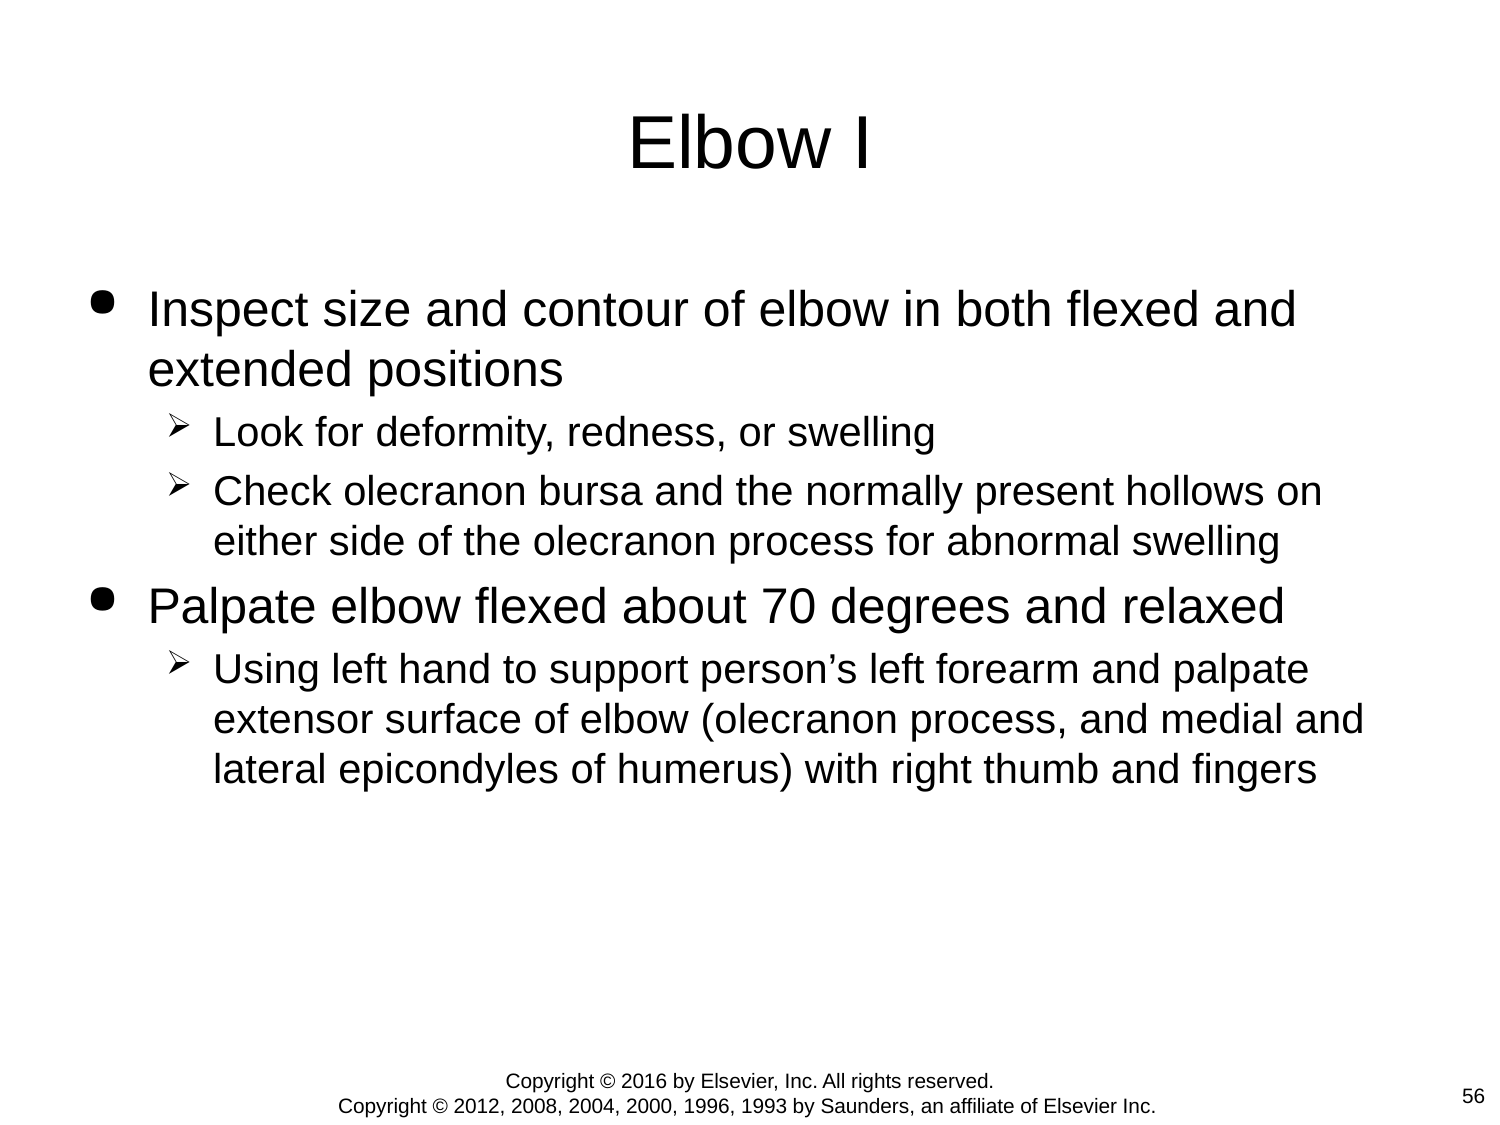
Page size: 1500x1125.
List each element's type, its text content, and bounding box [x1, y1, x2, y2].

list Inspect size and contour of elbow in both flexed and extended positions Look for deformity, redness, or swelling Check olecranon bursa and the normally present hollows on either side of the olecranon process for abnormal swelling Palpate elbow flexed about 70 degrees and relaxed Using left hand to support person’s left forearm and palpate extensor surface of elbow (olecranon process, and medial and lateral epicondyles of humerus) with right thumb and fingers [76, 269, 1427, 1000]
title Elbow I [75, 45, 1425, 233]
footer Copyright © 2016 by Elsevier, Inc. All rights reserved. Copyright © 2012, 2008, 2004, 2000, 1996, 1993 by Saunders, an affiliate of Elsevier Inc. [162, 1059, 1338, 1123]
slide_number 56 [1149, 1065, 1500, 1125]
